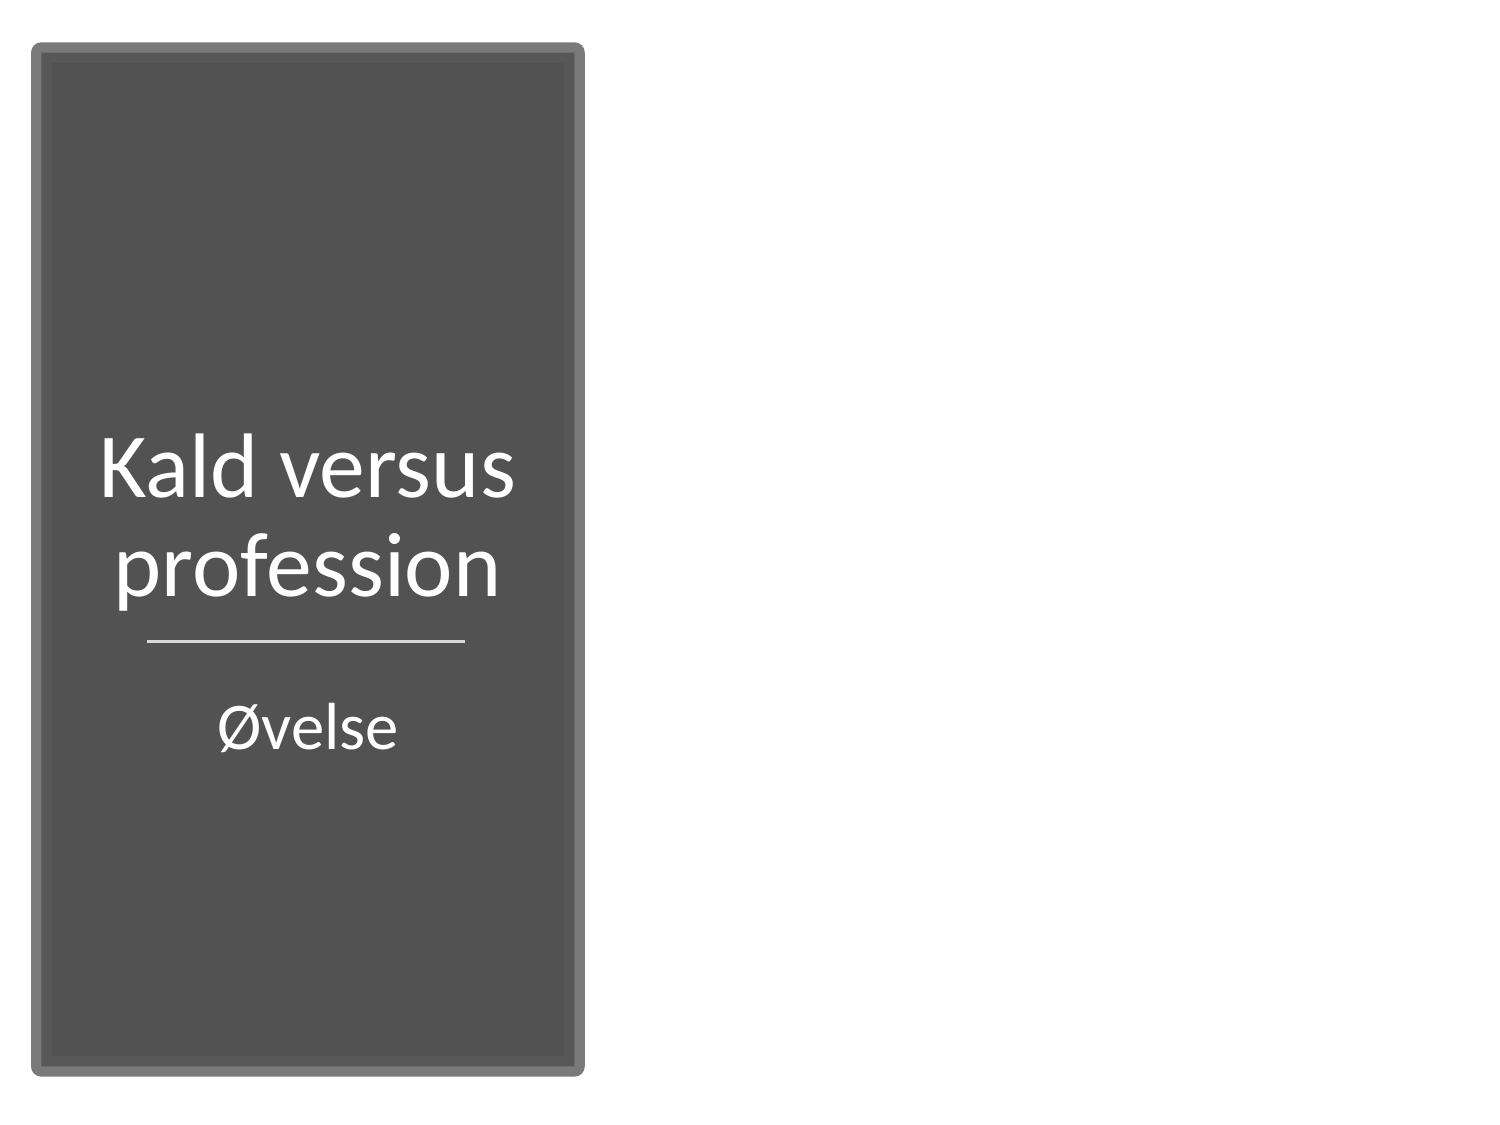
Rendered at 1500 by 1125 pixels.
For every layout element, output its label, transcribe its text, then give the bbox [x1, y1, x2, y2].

list Øvelse [82, 684, 533, 935]
title Kald versus profession [82, 149, 533, 624]
text_box [39, 51, 576, 1068]
